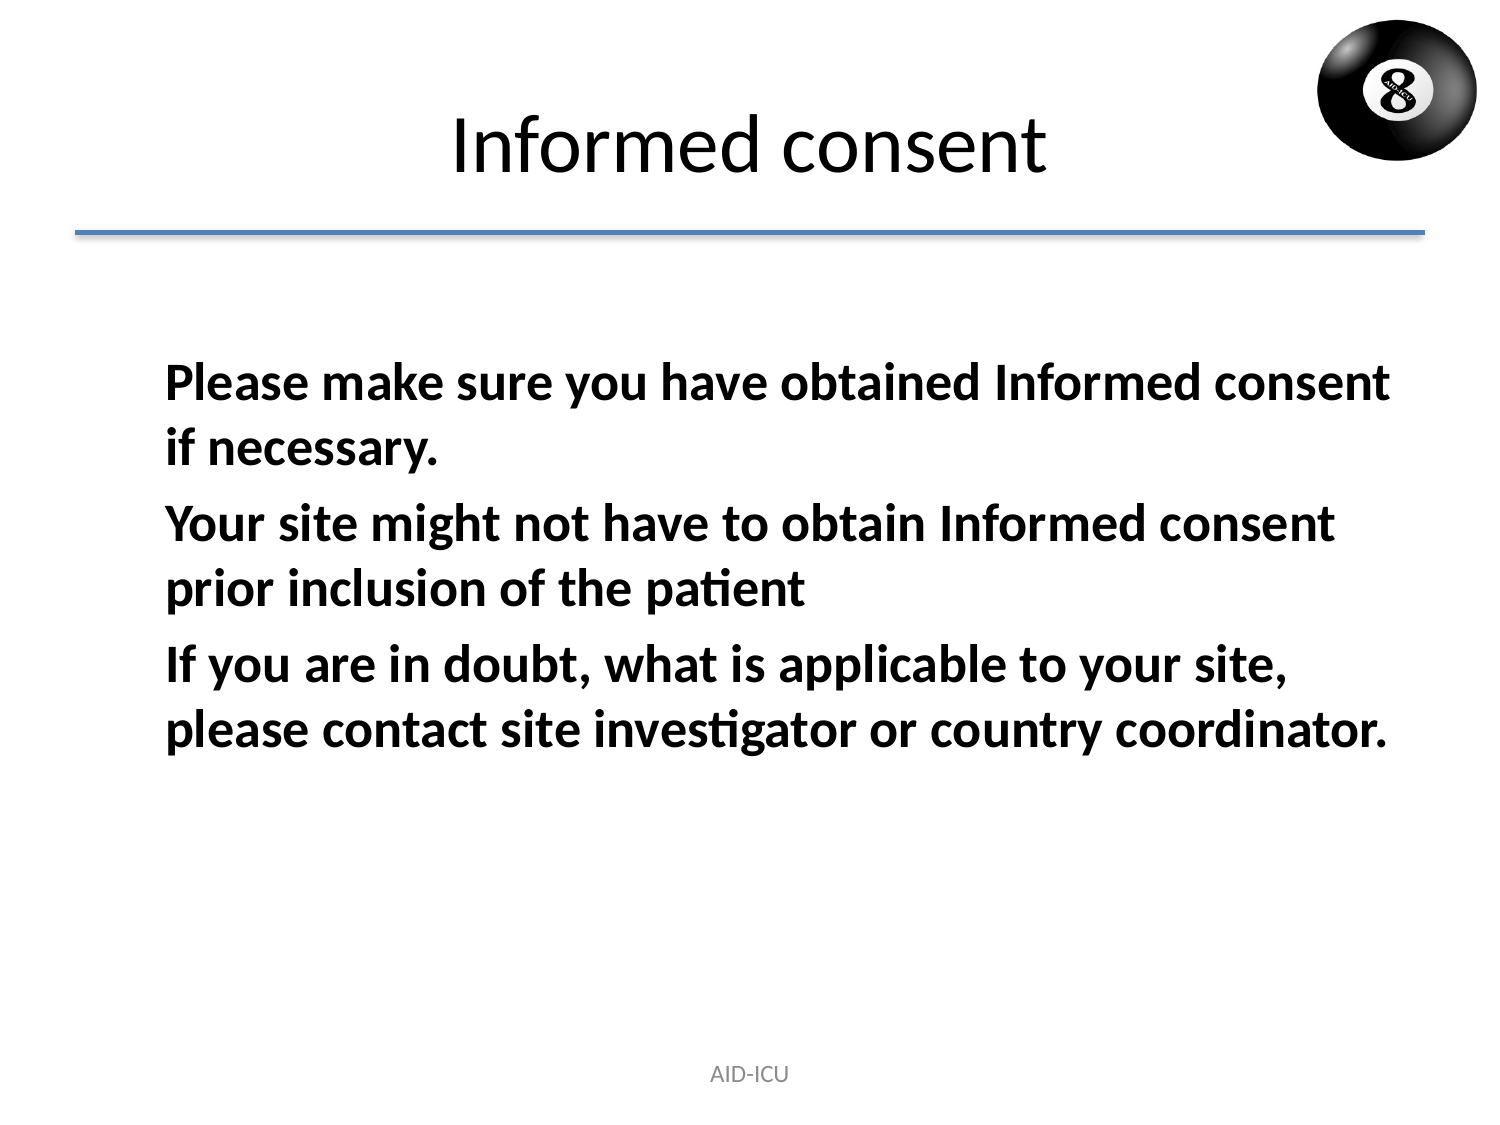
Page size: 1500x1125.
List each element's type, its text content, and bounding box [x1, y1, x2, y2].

title Informed consent [75, 45, 1425, 230]
picture [1316, 18, 1477, 162]
footer AID-ICU [512, 1042, 988, 1103]
list Please make sure you have obtained Informed consent if necessary. Your site might not have to obtain Informed consent prior inclusion of the patient If you are in doubt, what is applicable to your site, please contact site investigator or country coordinator. [75, 262, 1425, 1005]
